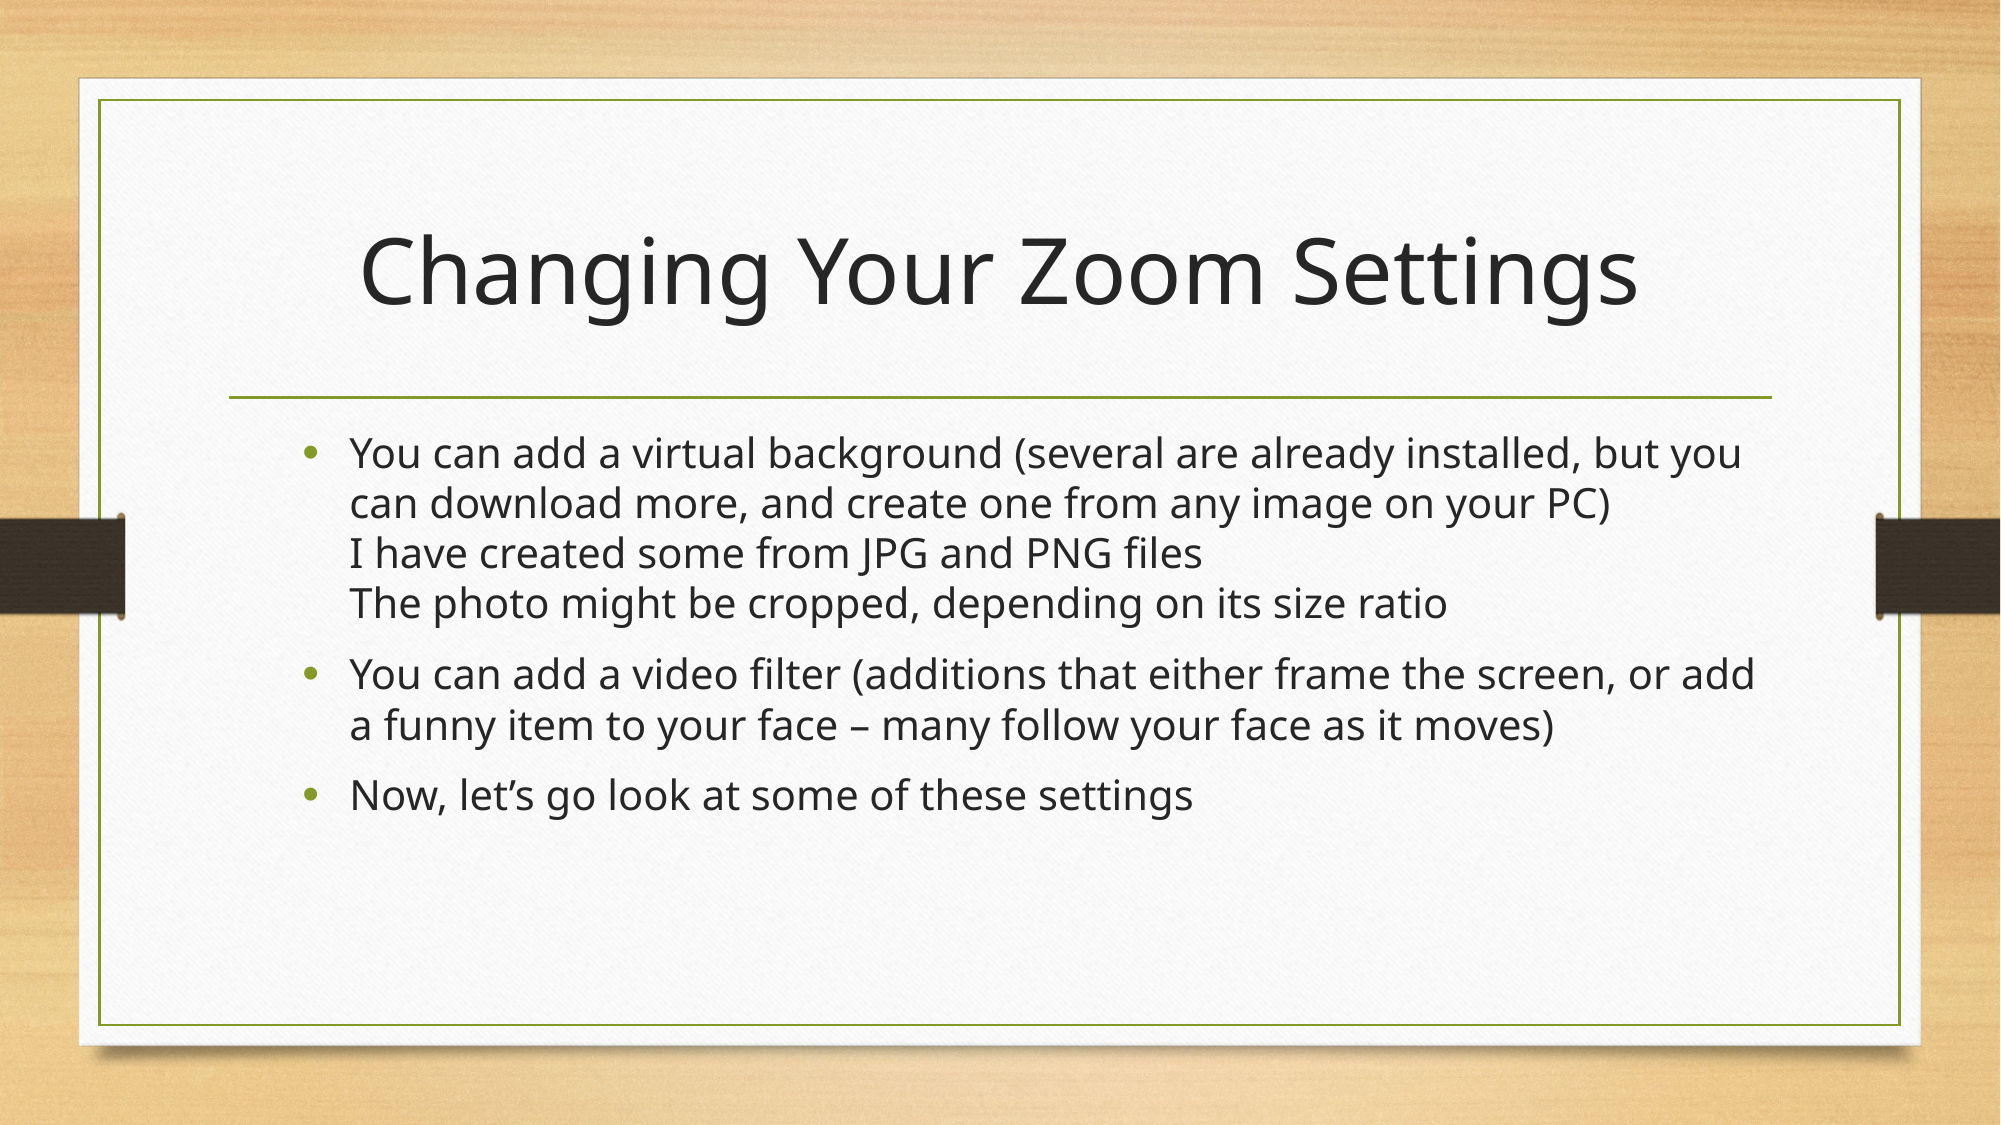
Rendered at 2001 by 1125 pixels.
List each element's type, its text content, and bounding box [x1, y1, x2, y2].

list You can add a virtual background (several are already installed, but you can download more, and create one from any image on your PC) I have created some from JPG and PNG files The photo might be cropped, depending on its size ratio You can add a video filter (additions that either frame the screen, or add a funny item to your face – many follow your face as it moves) Now, let’s go look at some of these settings [212, 419, 1788, 964]
title Changing Your Zoom Settings [212, 161, 1788, 375]
picture [0, 0, 2001, 1125]
